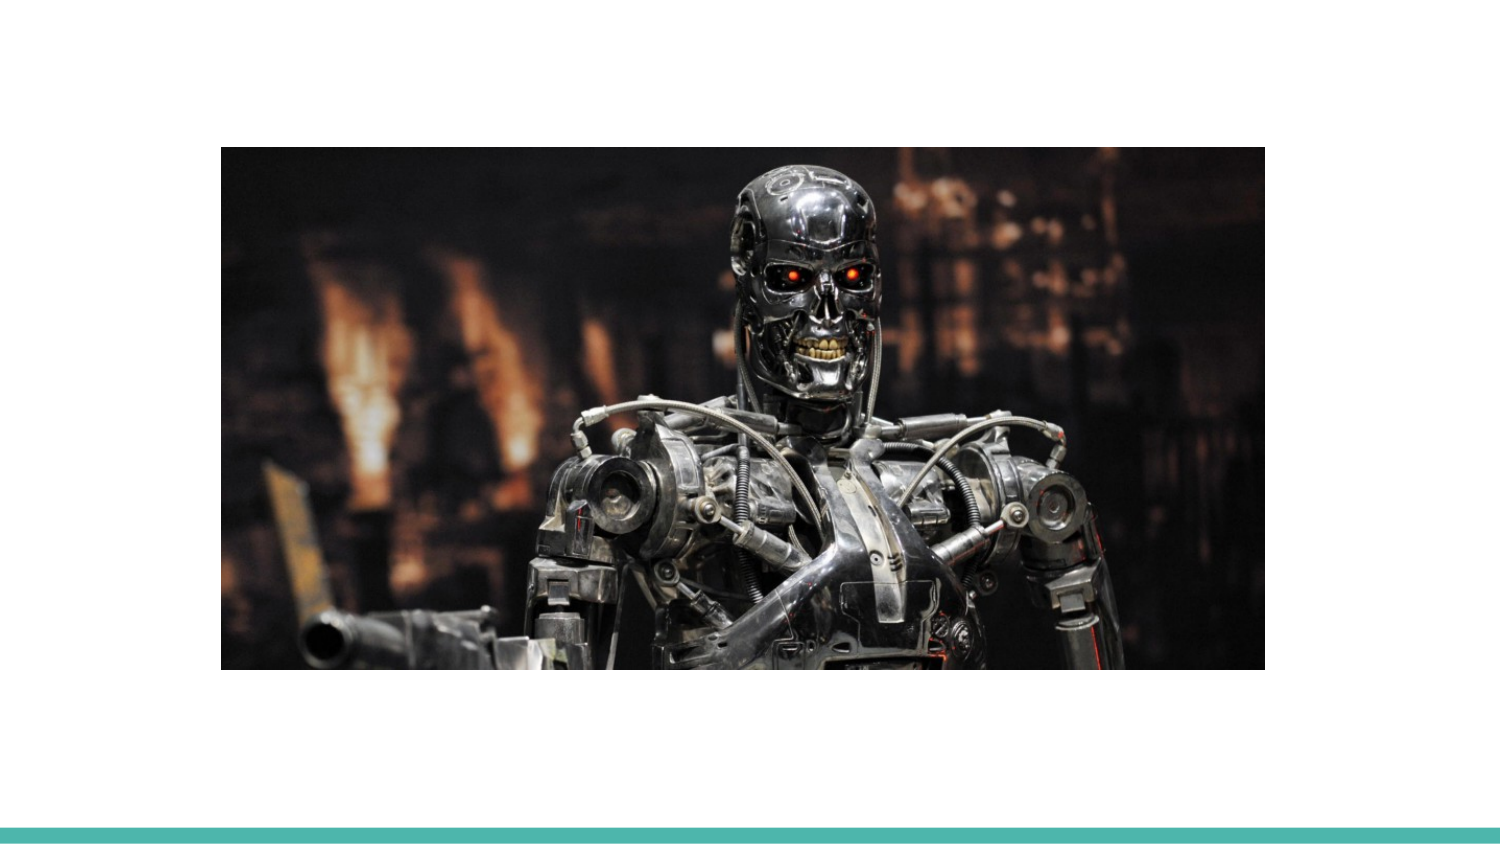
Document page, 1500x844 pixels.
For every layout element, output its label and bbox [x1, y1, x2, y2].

picture [221, 147, 1265, 670]
